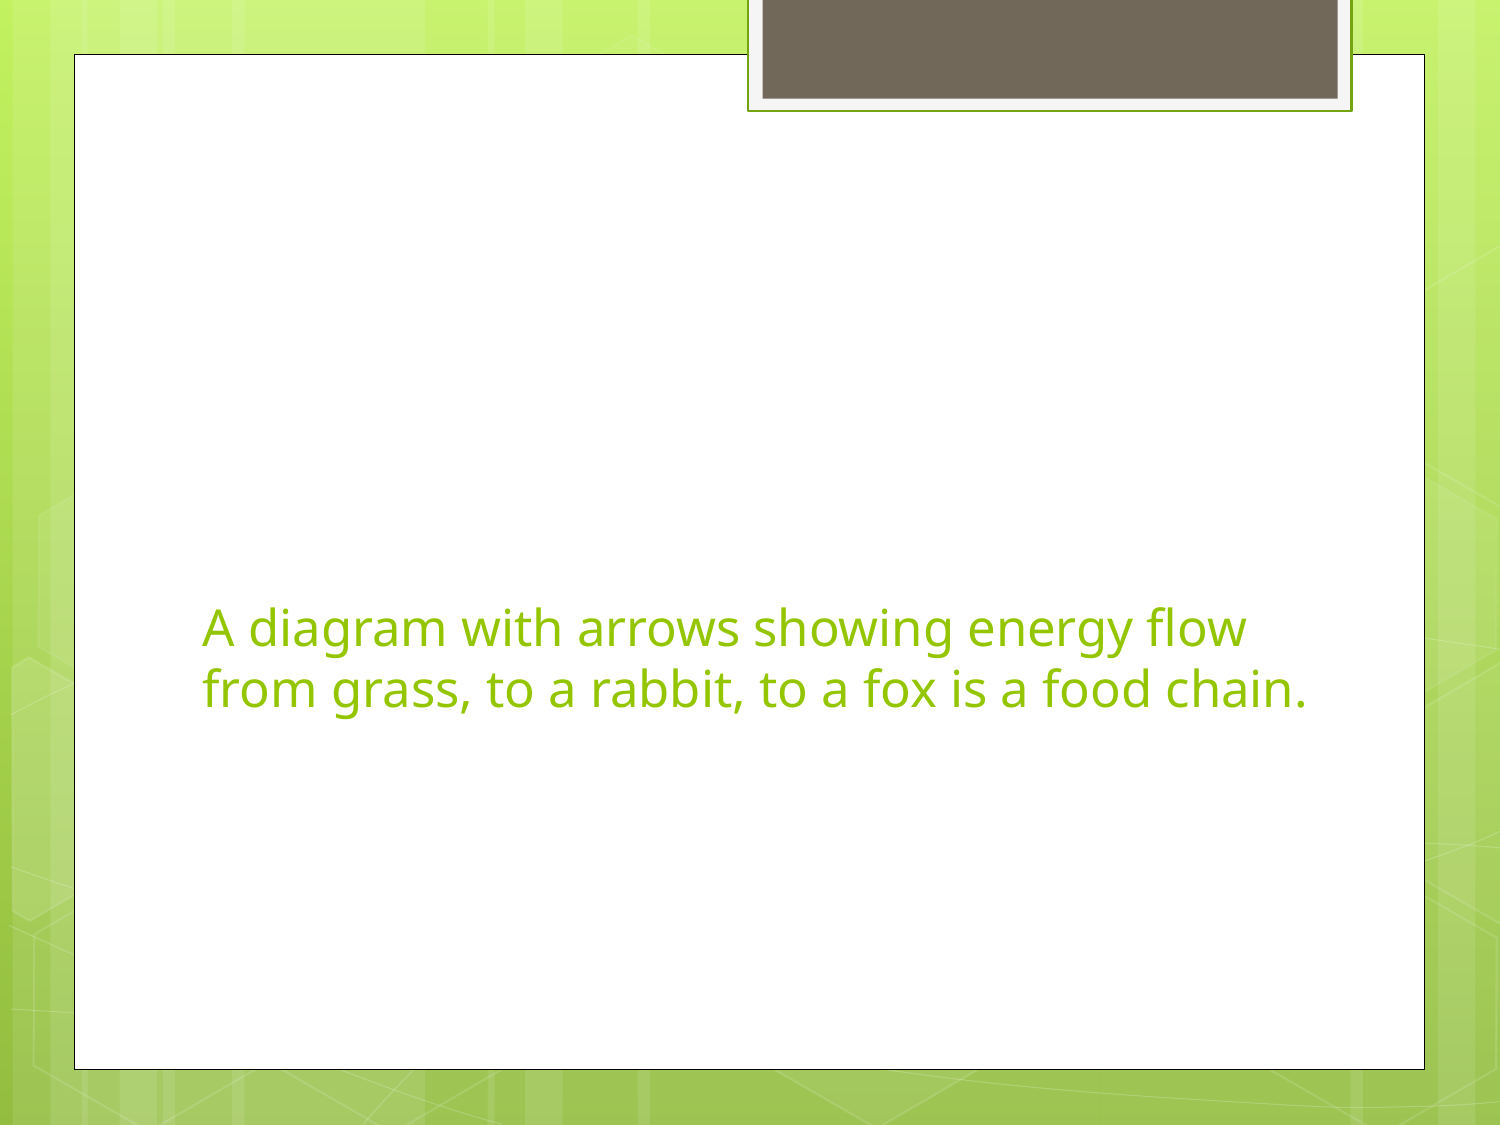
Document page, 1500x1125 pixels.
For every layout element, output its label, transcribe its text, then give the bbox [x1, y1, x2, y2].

title A diagram with arrows showing energy flow from grass, to a rabbit, to a fox is a food chain. [187, 537, 1340, 725]
